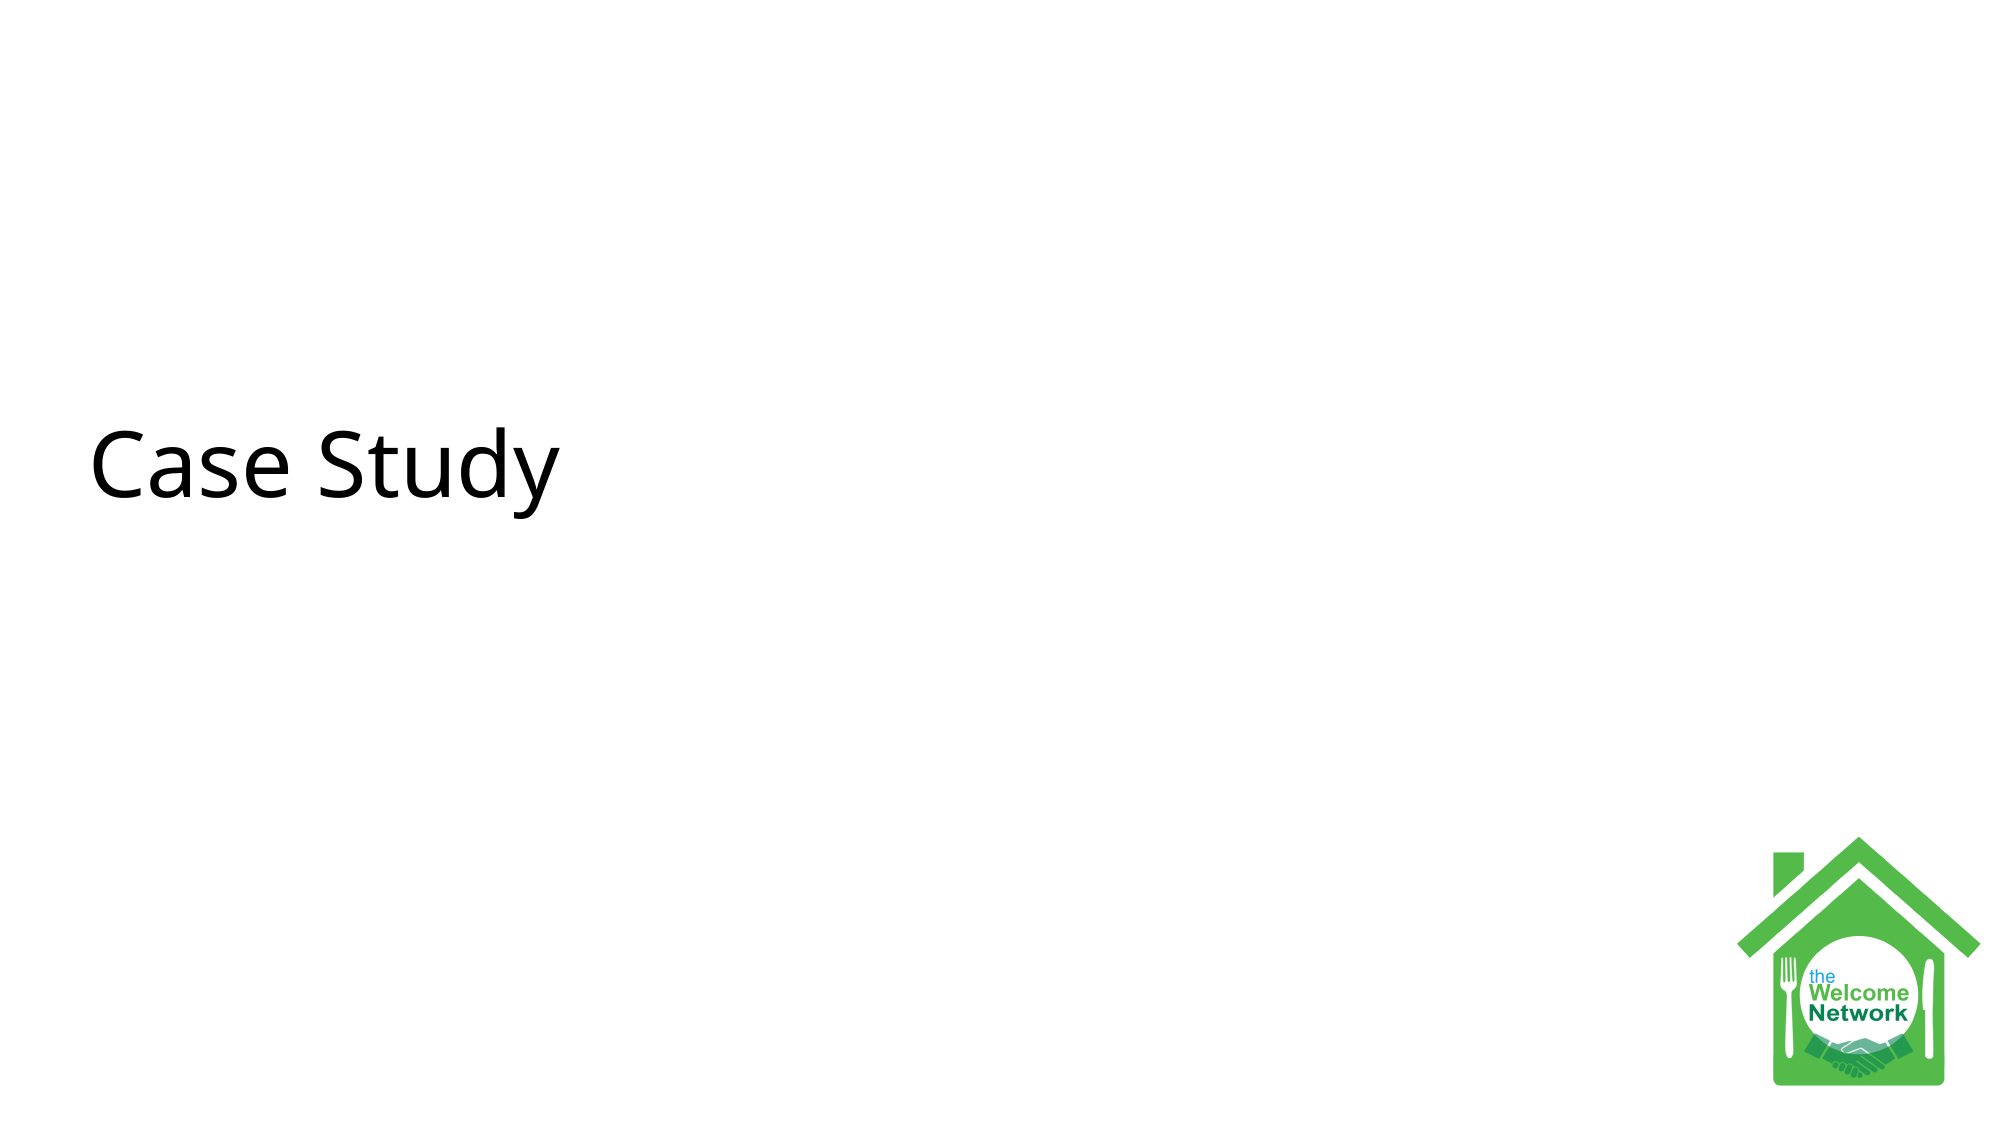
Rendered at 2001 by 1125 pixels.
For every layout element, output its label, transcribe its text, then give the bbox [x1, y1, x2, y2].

title Case Study [68, 398, 1932, 525]
picture [1716, 817, 2000, 1125]
